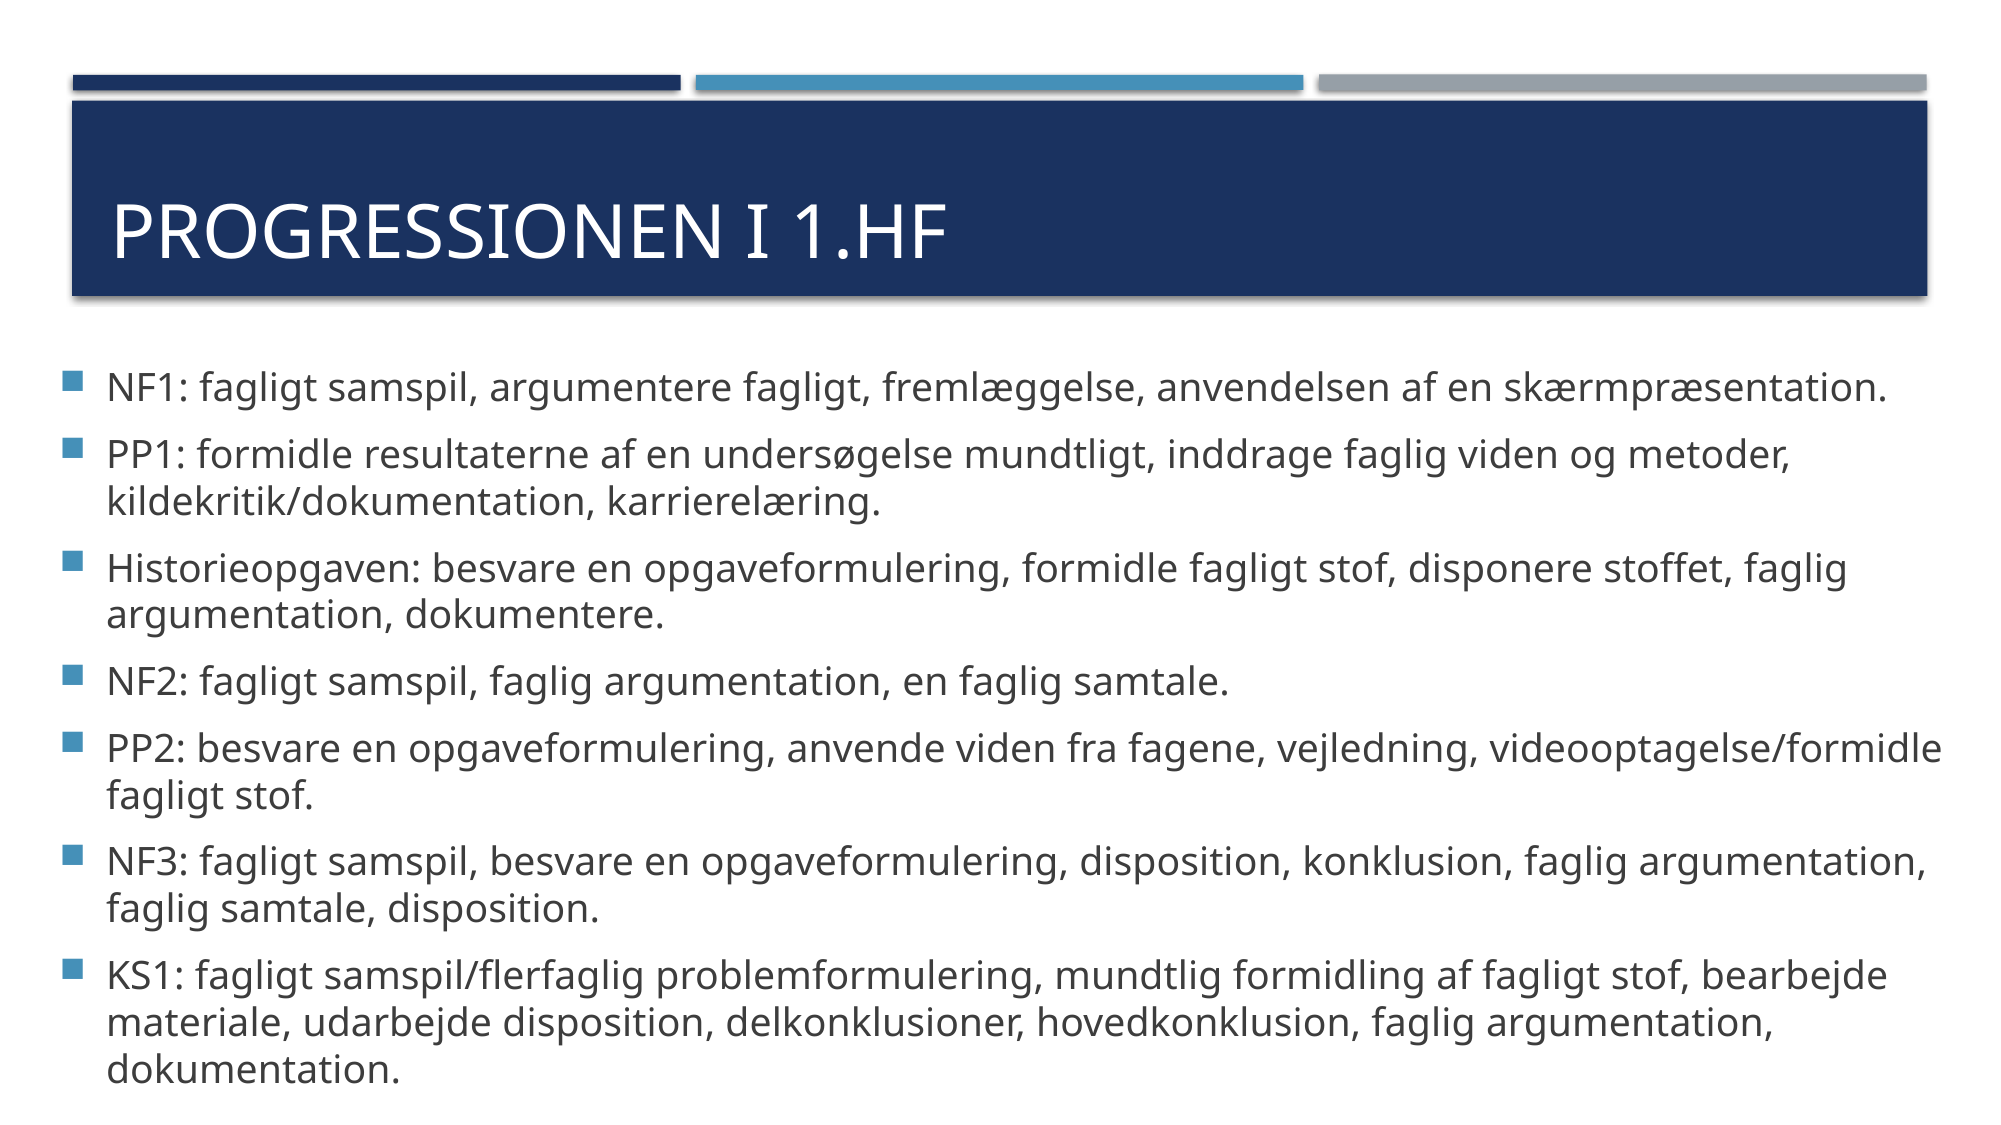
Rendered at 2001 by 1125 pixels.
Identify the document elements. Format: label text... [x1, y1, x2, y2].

title Progressionen i 1.hf [95, 115, 1905, 282]
list NF1: fagligt samspil, argumentere fagligt, fremlæggelse, anvendelsen af en skærmpræsentation. PP1: formidle resultaterne af en undersøgelse mundtligt, inddrage faglig viden og metoder, kildekritik/dokumentation, karrierelæring. Historieopgaven: besvare en opgaveformulering, formidle fagligt stof, disponere stoffet, faglig argumentation, dokumentere. NF2: fagligt samspil, faglig argumentation, en faglig samtale. PP2: besvare en opgaveformulering, anvende viden fra fagene, vejledning, videooptagelse/formidle fagligt stof. NF3: fagligt samspil, besvare en opgaveformulering, disposition, konklusion, faglig argumentation, faglig samtale, disposition. KS1: fagligt samspil/flerfaglig problemformulering, mundtlig formidling af fagligt stof, bearbejde materiale, udarbejde disposition, delkonklusioner, hovedkonklusion, faglig argumentation, dokumentation. [43, 350, 1973, 1104]
